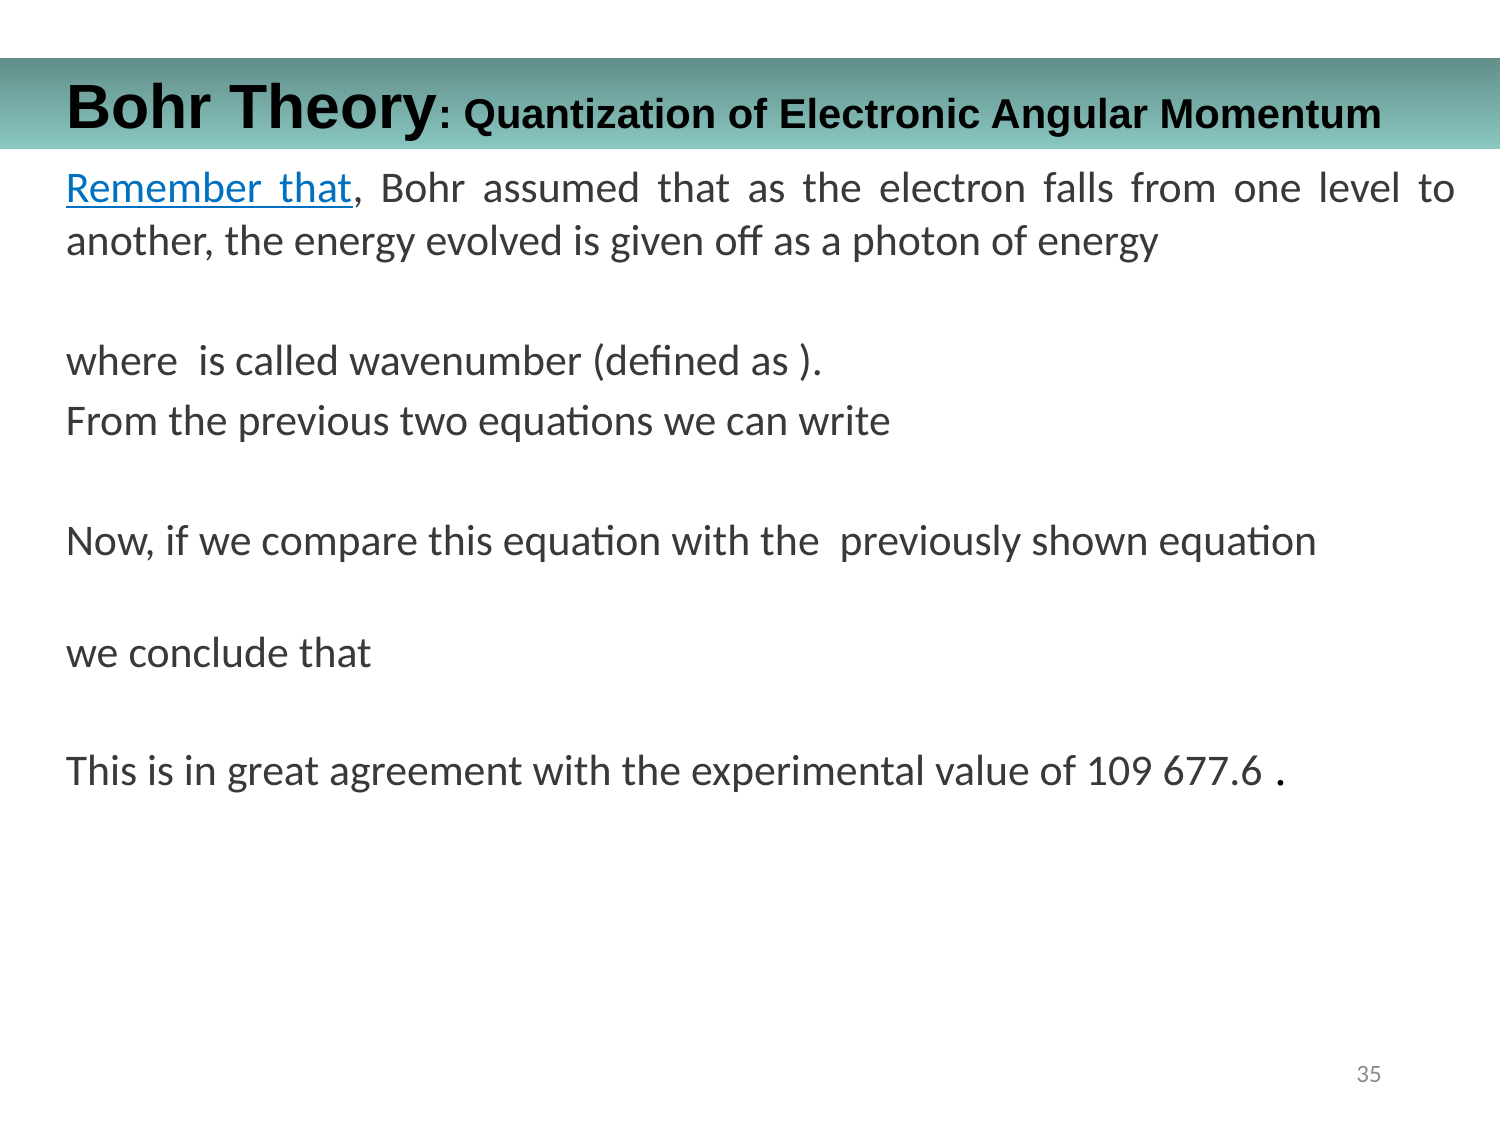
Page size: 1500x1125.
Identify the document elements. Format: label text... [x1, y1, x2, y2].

text_box [50, 155, 1453, 351]
text_box Bohr Theory: Quantization of Electronic Angular Momentum [0, 58, 1500, 149]
slide_number 35 [1059, 1042, 1397, 1103]
